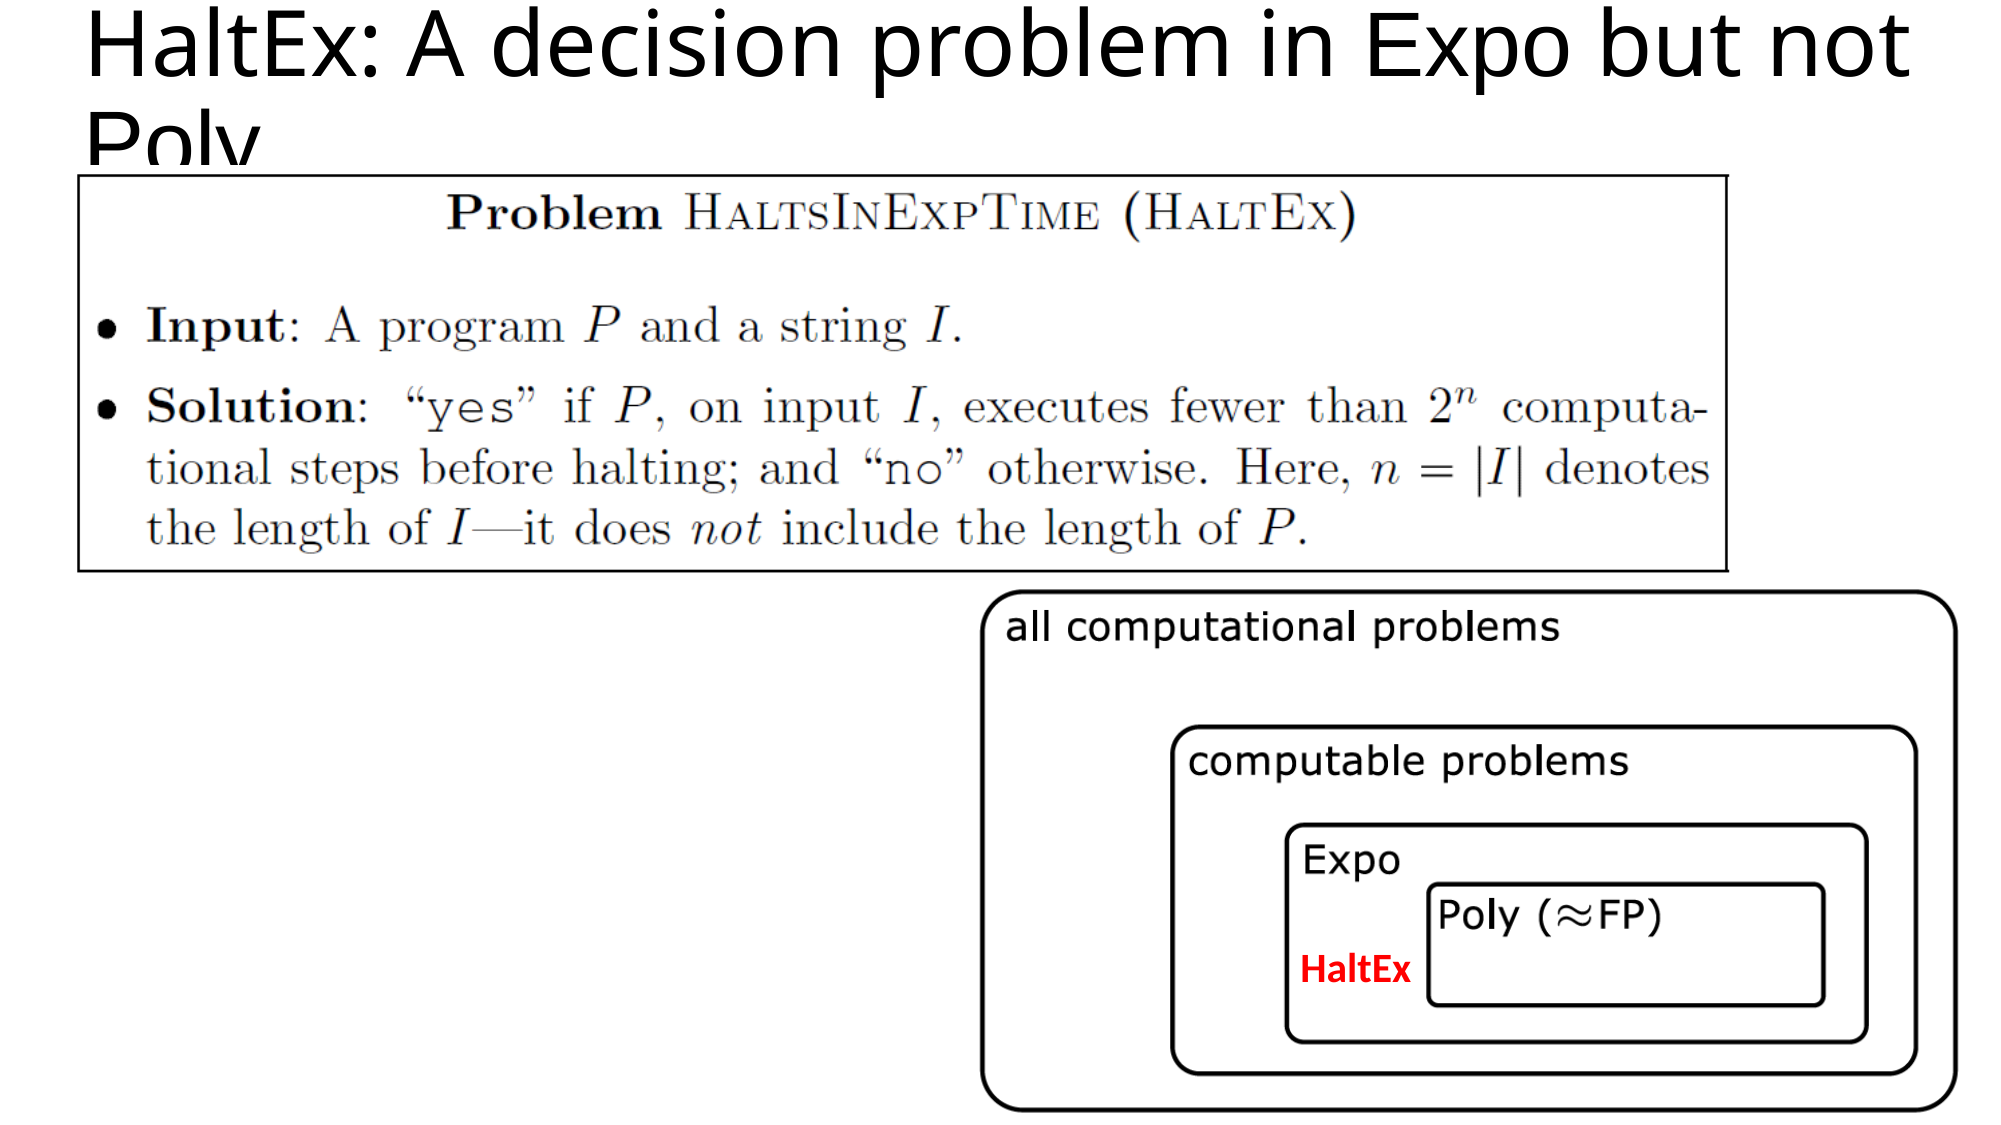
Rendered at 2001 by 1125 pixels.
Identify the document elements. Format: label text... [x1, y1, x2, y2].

title HaltEx: A decision problem in Expo but not Poly [68, 28, 1937, 166]
picture [68, 165, 1970, 1125]
